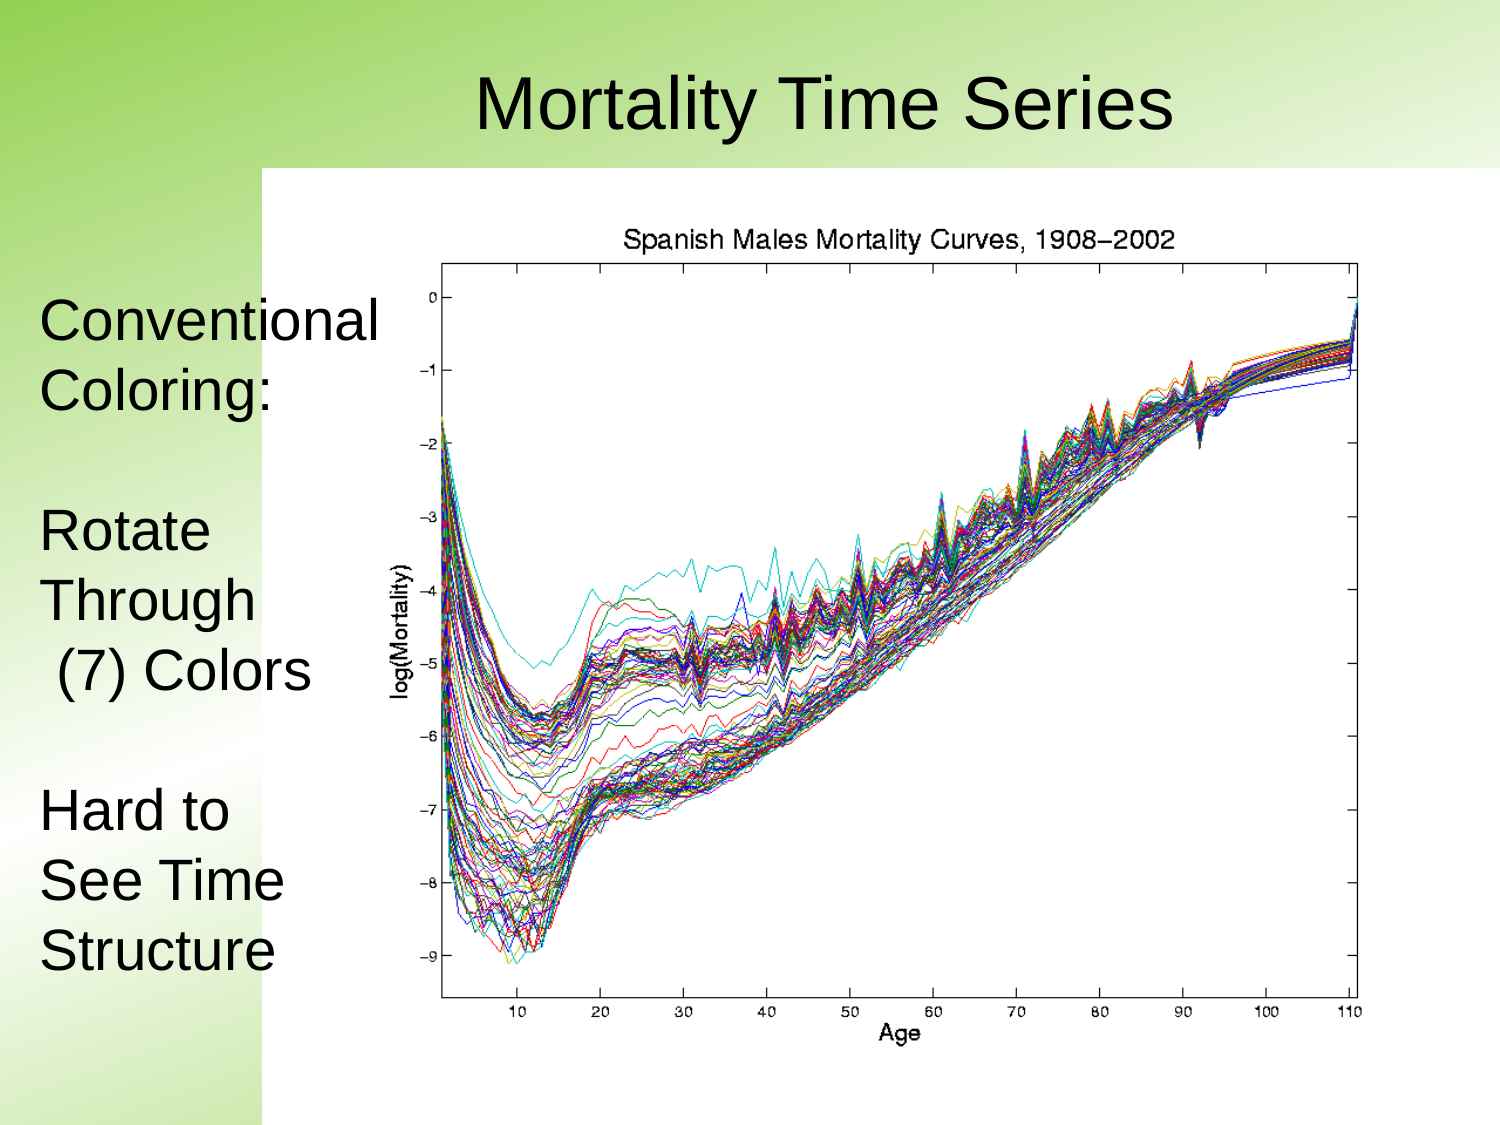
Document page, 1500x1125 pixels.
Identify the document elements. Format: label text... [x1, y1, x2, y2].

title Mortality Time Series [187, 37, 1463, 163]
text_box Conventional Coloring: Rotate Through (7) Colors Hard to See Time Structure [24, 275, 256, 1060]
picture [261, 168, 1500, 1125]
